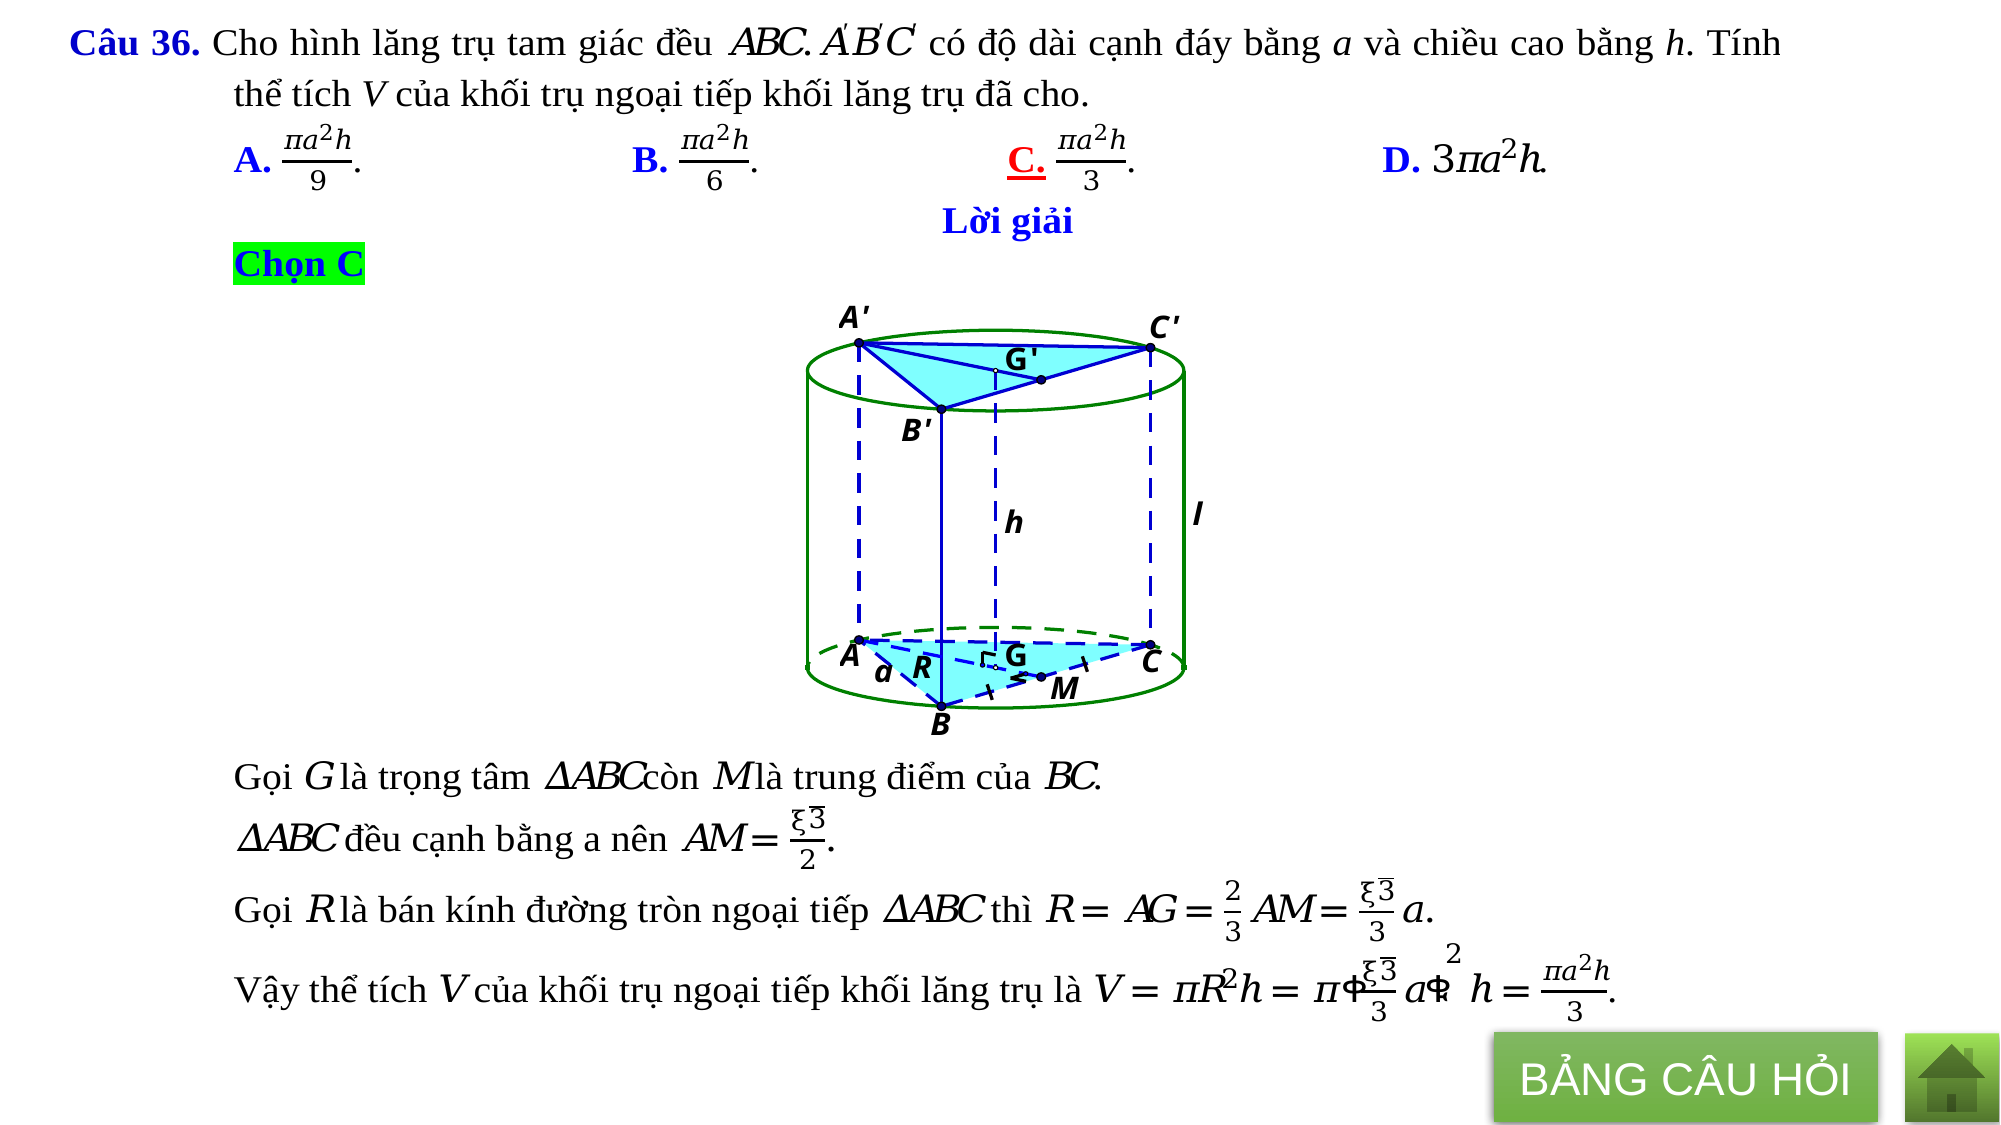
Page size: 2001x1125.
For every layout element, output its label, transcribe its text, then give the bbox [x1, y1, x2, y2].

text_box [1904, 1032, 2000, 1123]
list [68, 18, 1780, 1024]
text_box BẢNG CÂU HỎI [1493, 1032, 1879, 1122]
